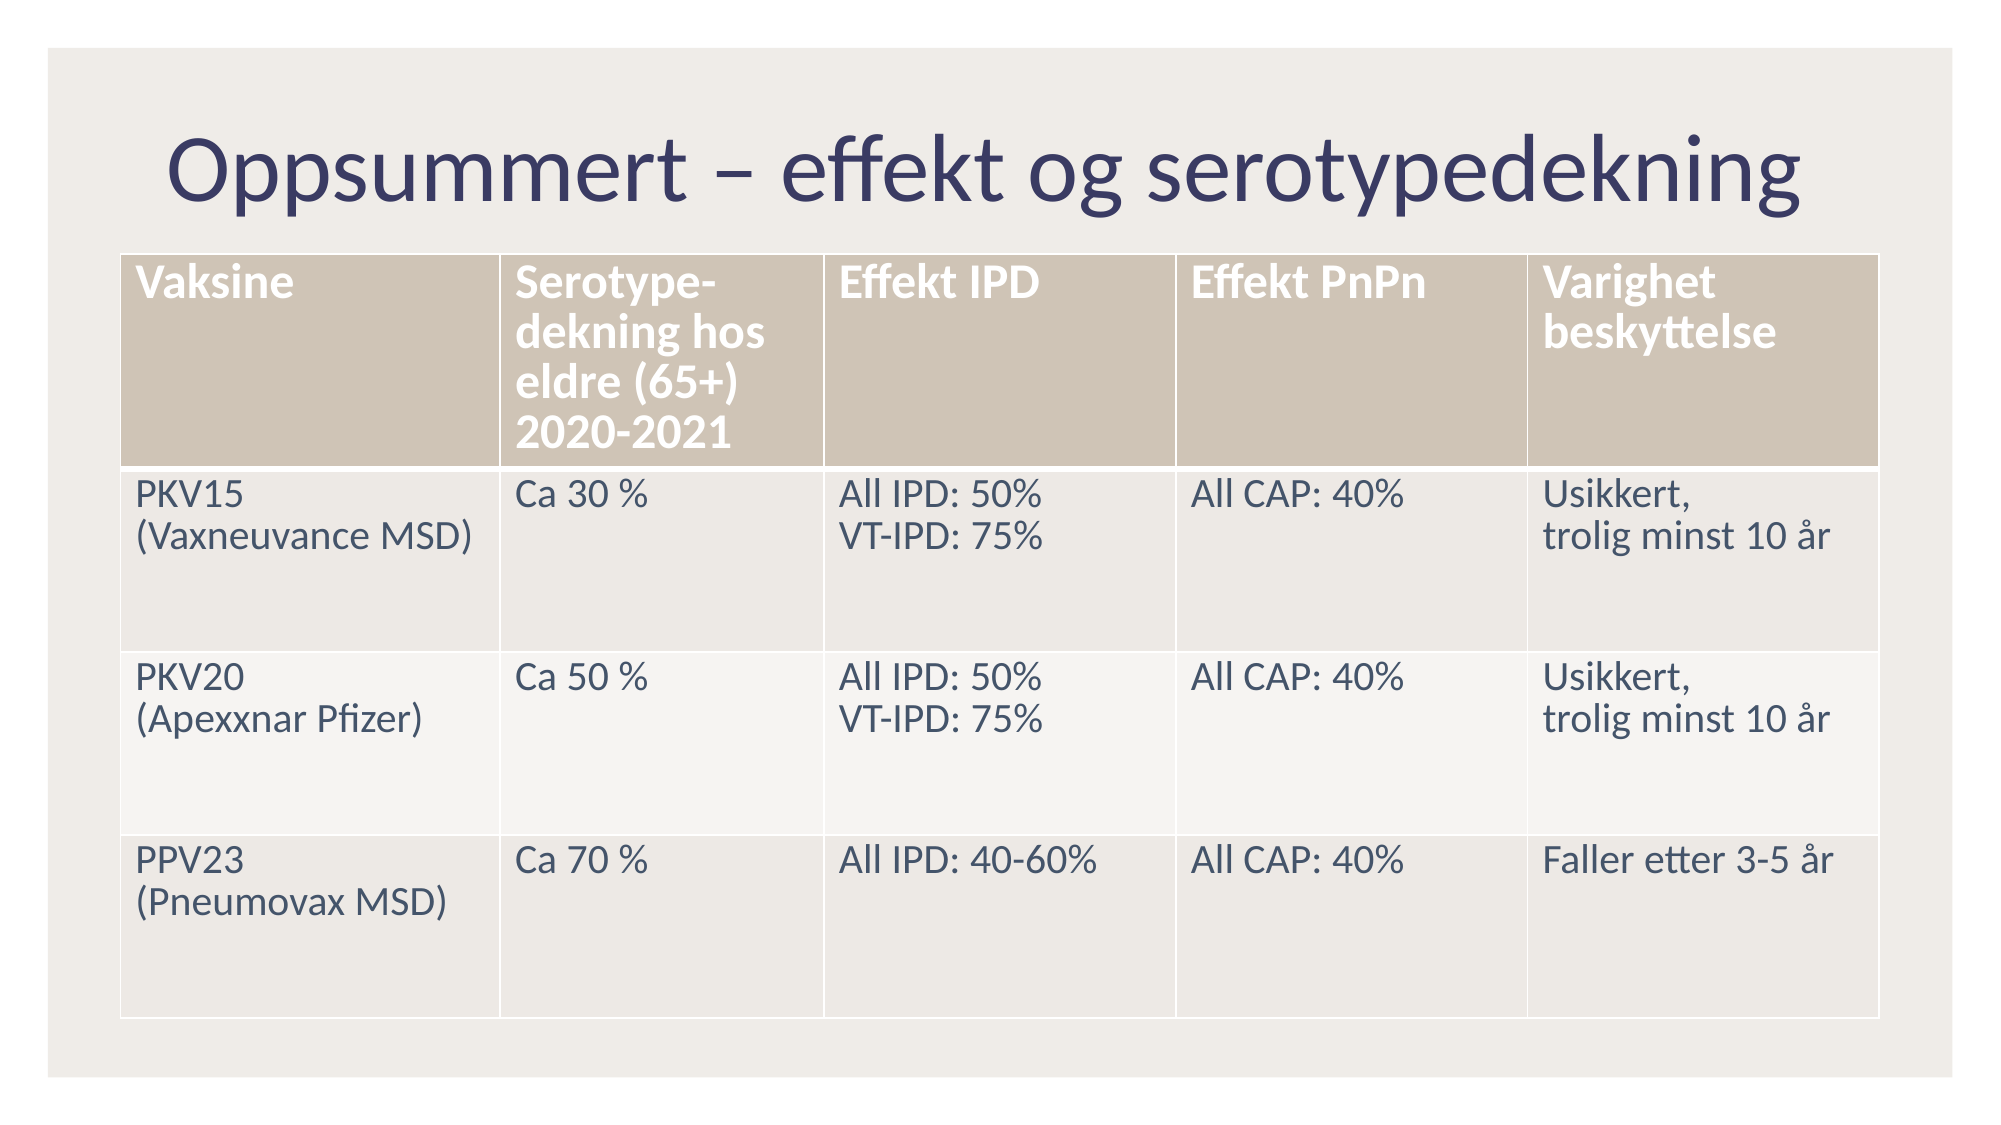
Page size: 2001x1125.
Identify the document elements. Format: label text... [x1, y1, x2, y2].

table_cell Ca 30 % [501, 472, 823, 651]
table_cell Faller etter 3-5 år [1528, 836, 1878, 1017]
table_header Varighet beskyttelse [1528, 255, 1878, 466]
table_cell Ca 70 % [501, 836, 823, 1017]
table_header Effekt IPD [825, 255, 1175, 466]
table_cell PPV23 (Pneumovax MSD) [121, 836, 499, 1017]
table_header Serotype-dekning hos eldre (65+) 2020-2021 [501, 255, 823, 466]
table_cell All IPD: 50% VT-IPD: 75% [825, 653, 1175, 834]
table_cell All CAP: 40% [1177, 836, 1527, 1017]
table_header Effekt PnPn [1177, 255, 1527, 466]
table_header Vaksine [121, 255, 499, 466]
table_cell PKV20 (Apexxnar Pfizer) [121, 653, 499, 834]
table_cell Usikkert, trolig minst 10 år [1528, 653, 1878, 834]
table_cell Usikkert, trolig minst 10 år [1528, 472, 1878, 651]
table_cell All CAP: 40% [1177, 653, 1527, 834]
table_cell Ca 50 % [501, 653, 823, 834]
table_cell All IPD: 50% VT-IPD: 75% [825, 472, 1175, 651]
title Oppsummert – effekt og serotypedekning [166, 117, 1892, 224]
table_cell All IPD: 40-60% [825, 836, 1175, 1017]
table_cell PKV15 (Vaxneuvance MSD) [121, 472, 499, 651]
table_cell All CAP: 40% [1177, 472, 1527, 651]
